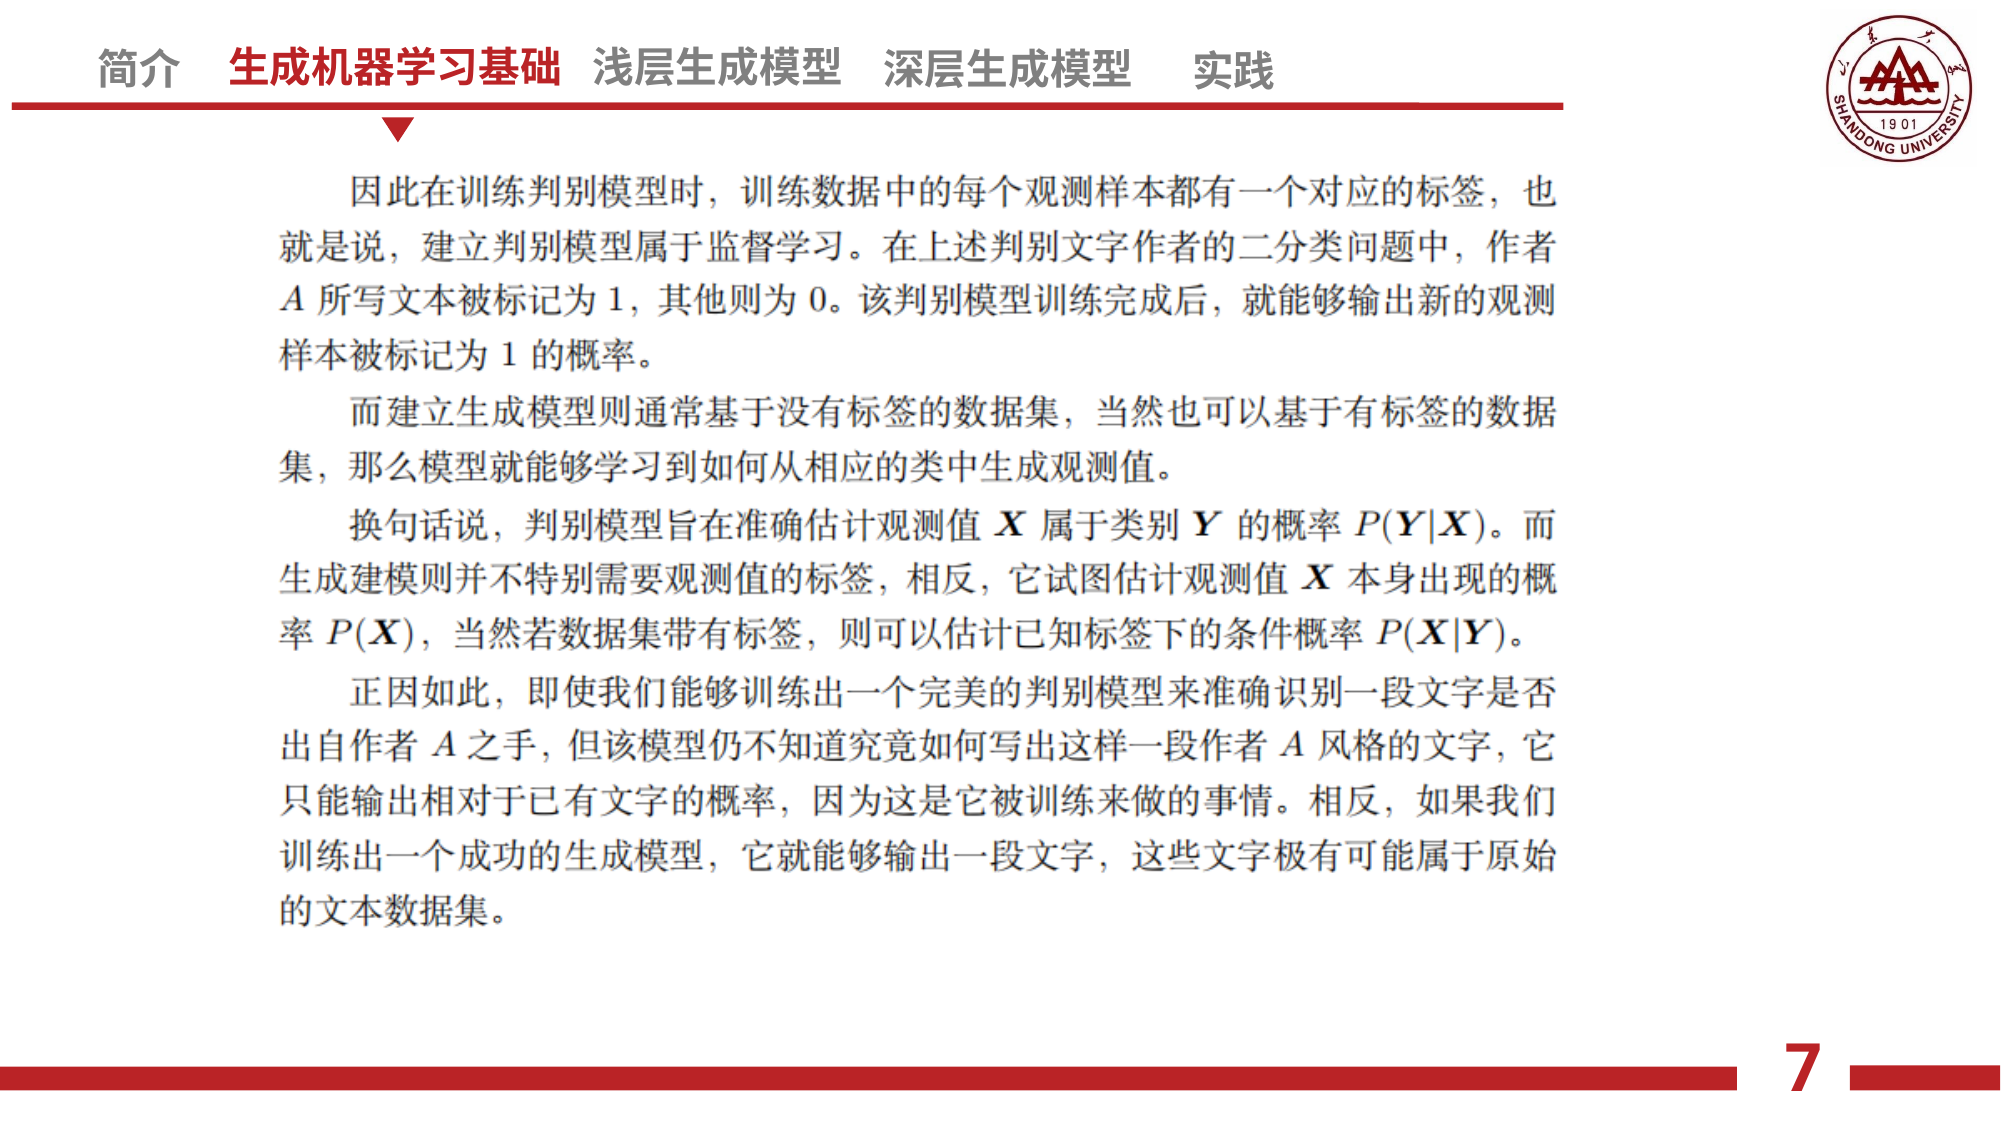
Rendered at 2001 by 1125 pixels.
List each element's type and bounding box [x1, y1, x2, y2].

picture [257, 166, 1589, 938]
picture [1820, 9, 1977, 167]
